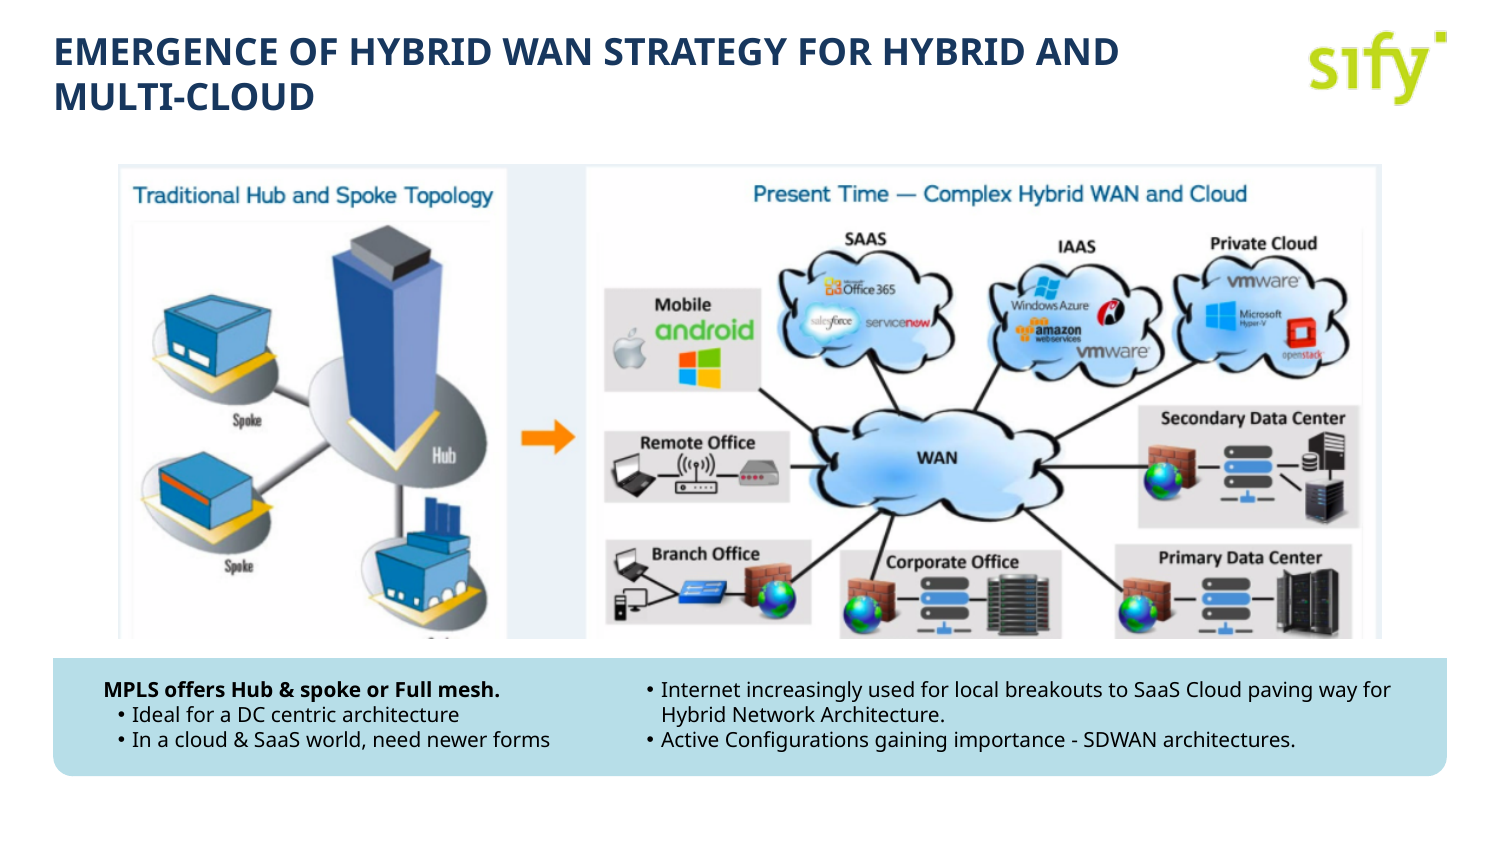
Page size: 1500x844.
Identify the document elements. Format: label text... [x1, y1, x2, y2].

title Emergence of HYBRID WAN Strategy for Hybrid and multi-cloud [53, 19, 1146, 126]
picture [118, 0, 1469, 639]
text_box Internet increasingly used for local breakouts to SaaS Cloud paving way for Hybrid Network Architecture. Active Configurations gaining importance - SDWAN architectures. [631, 669, 1412, 760]
text_box MPLS offers Hub & spoke or Full mesh. Ideal for a DC centric architecture In a cloud & SaaS world, need newer forms [88, 669, 609, 760]
text_box [51, 655, 1450, 779]
